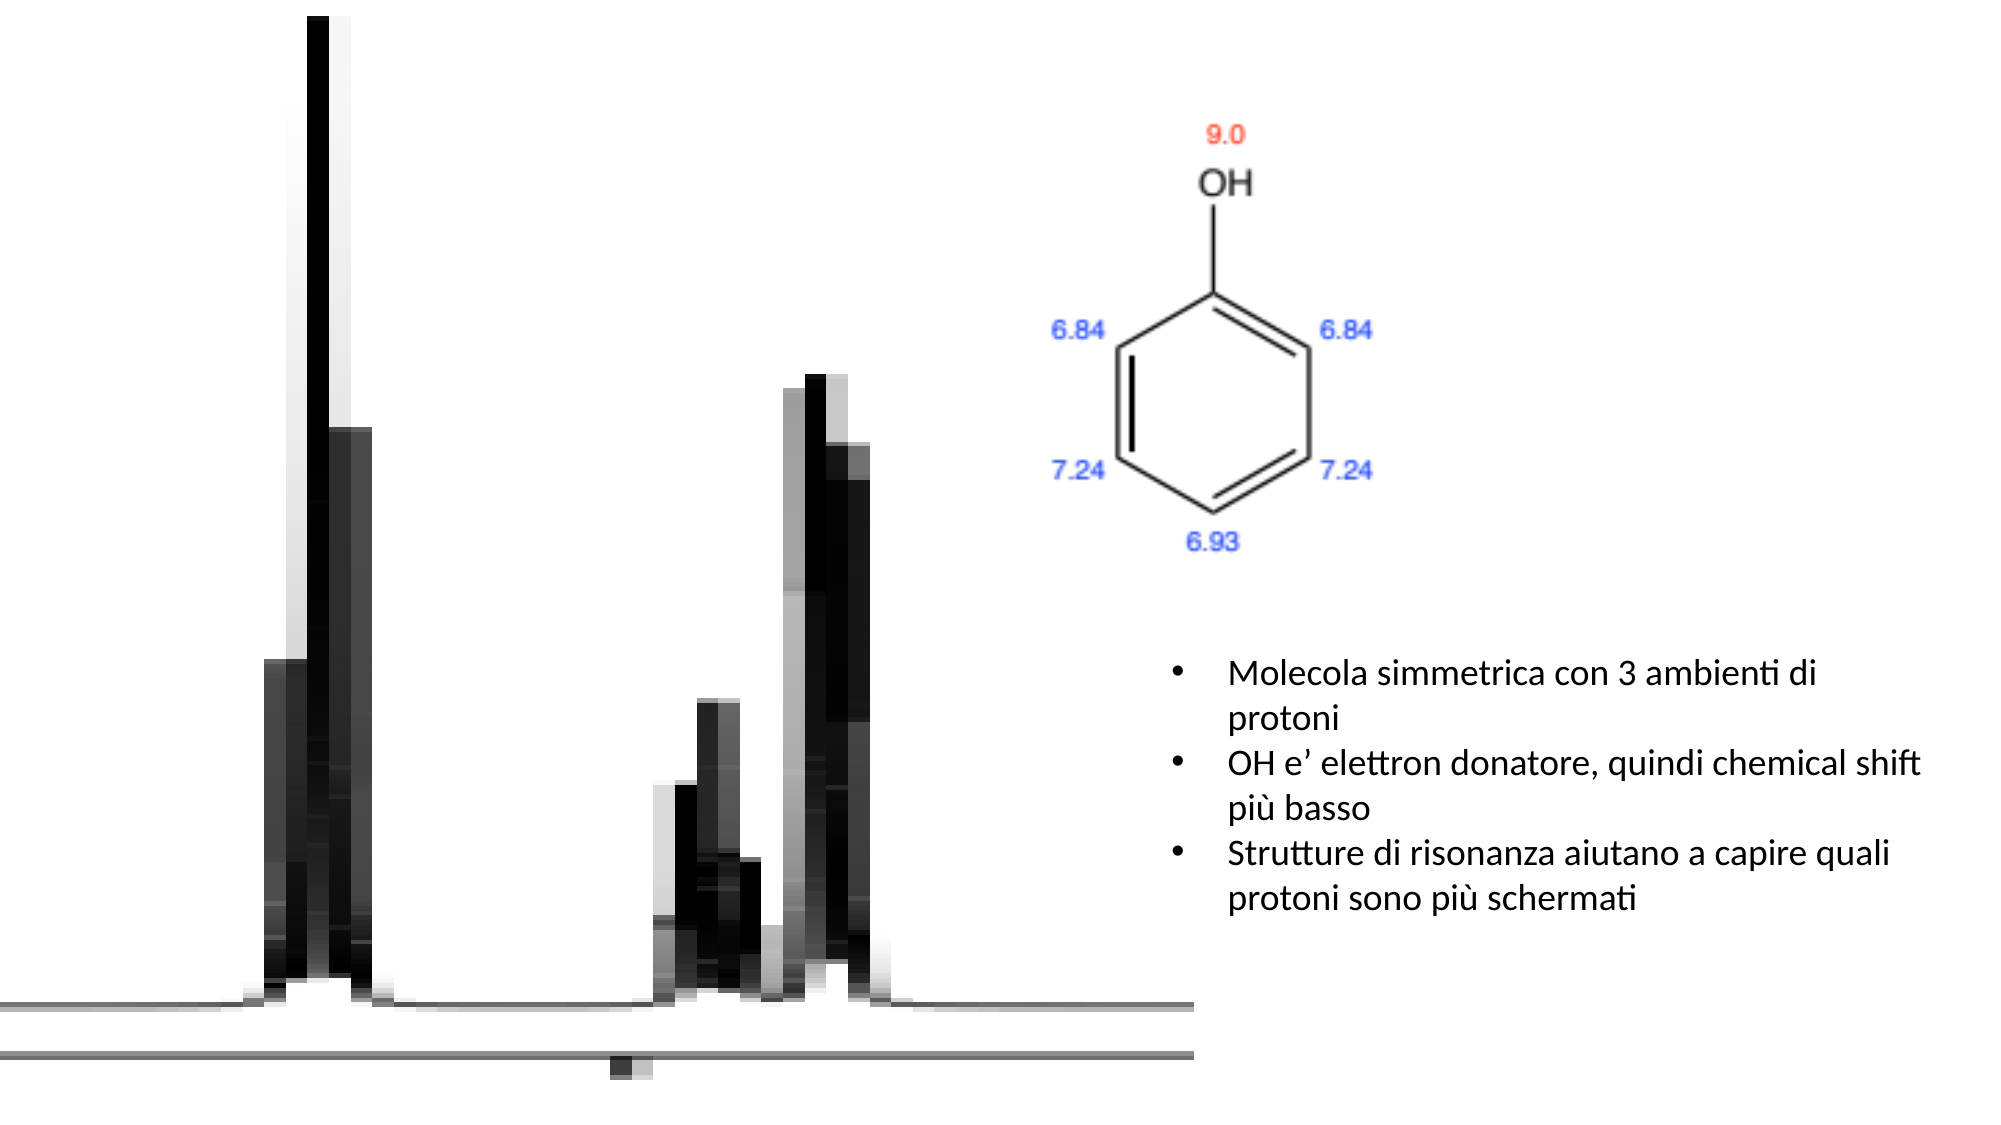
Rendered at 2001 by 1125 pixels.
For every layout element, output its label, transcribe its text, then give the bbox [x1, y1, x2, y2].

text_box Molecola simmetrica con 3 ambienti di protoni OH e’ elettron donatore, quindi chemical shift più basso Strutture di risonanza aiutano a capire quali protoni sono più schermati [1194, 640, 1938, 926]
picture [0, 0, 1377, 1115]
